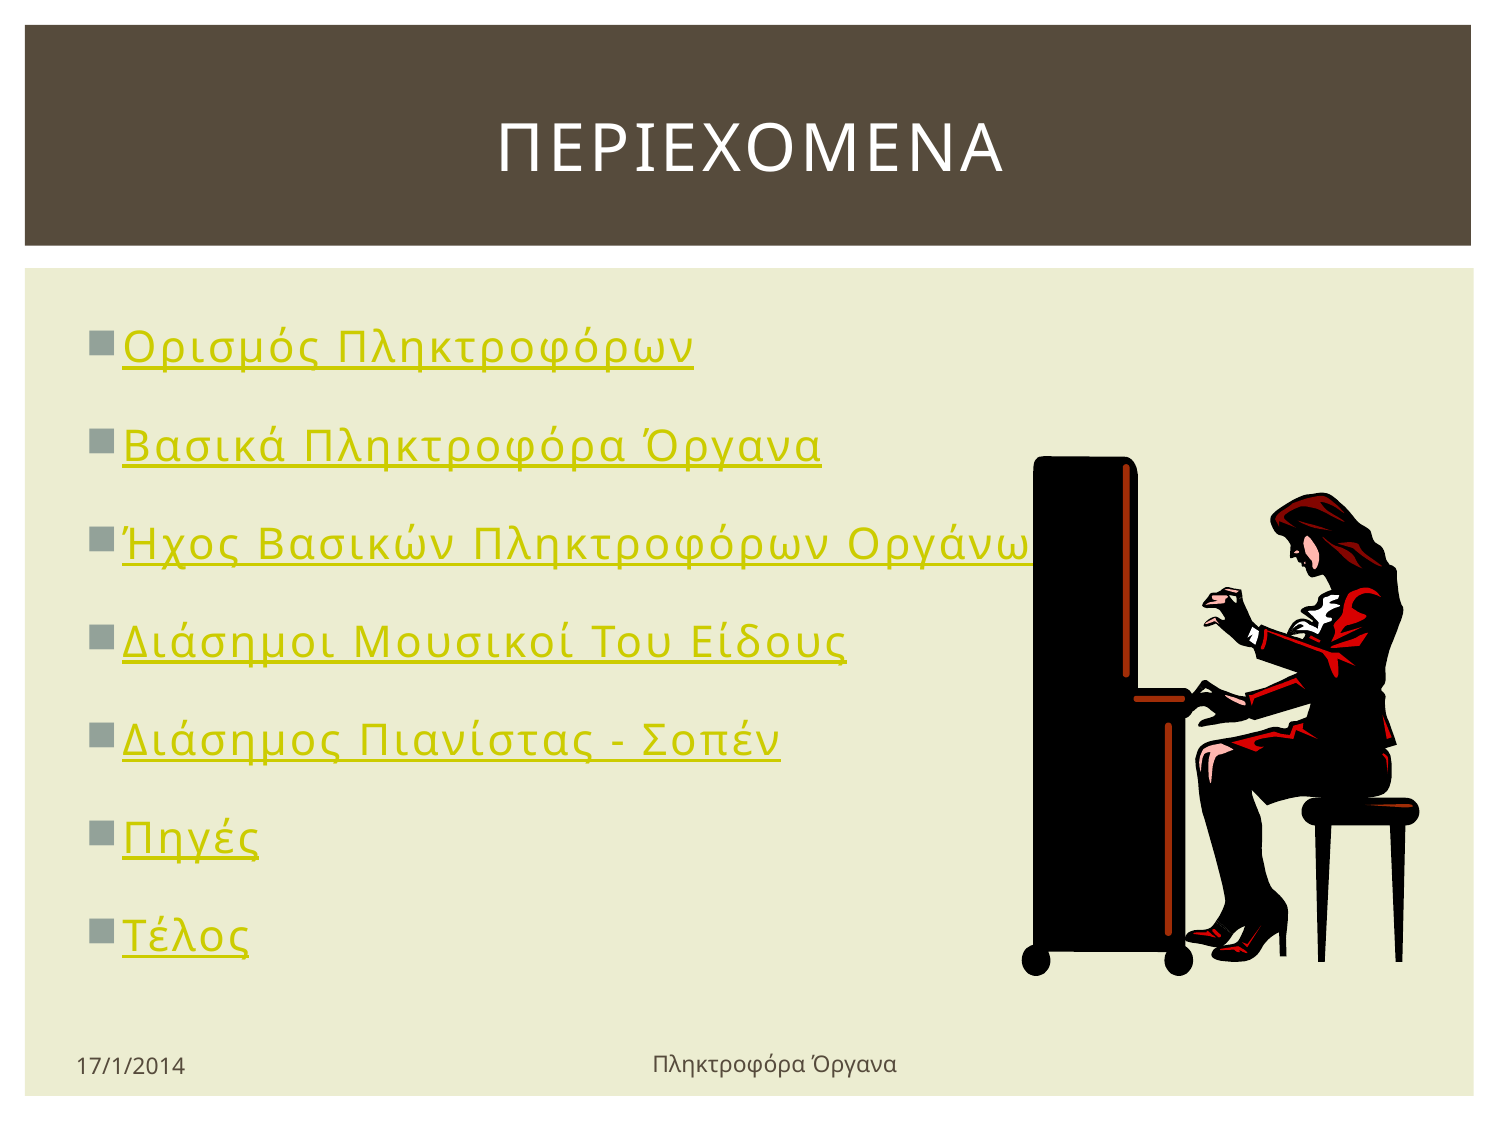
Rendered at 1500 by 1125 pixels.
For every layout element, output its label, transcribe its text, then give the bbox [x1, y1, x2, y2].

list Ορισμός Πληκτροφόρων Βασικά Πληκτροφόρα Όργανα Ήχος Βασικών Πληκτροφόρων Οργάνων Διάσημοι Μουσικοί Του Είδους Διάσημος Πιανίστας - Σοπέν Πηγές Τέλος [62, 281, 1442, 1005]
title περιεχομενα [62, 58, 1438, 232]
picture [1021, 455, 1420, 977]
footer Πληκτροφόρα Όργανα [500, 1042, 1050, 1088]
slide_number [60, 1042, 411, 1088]
